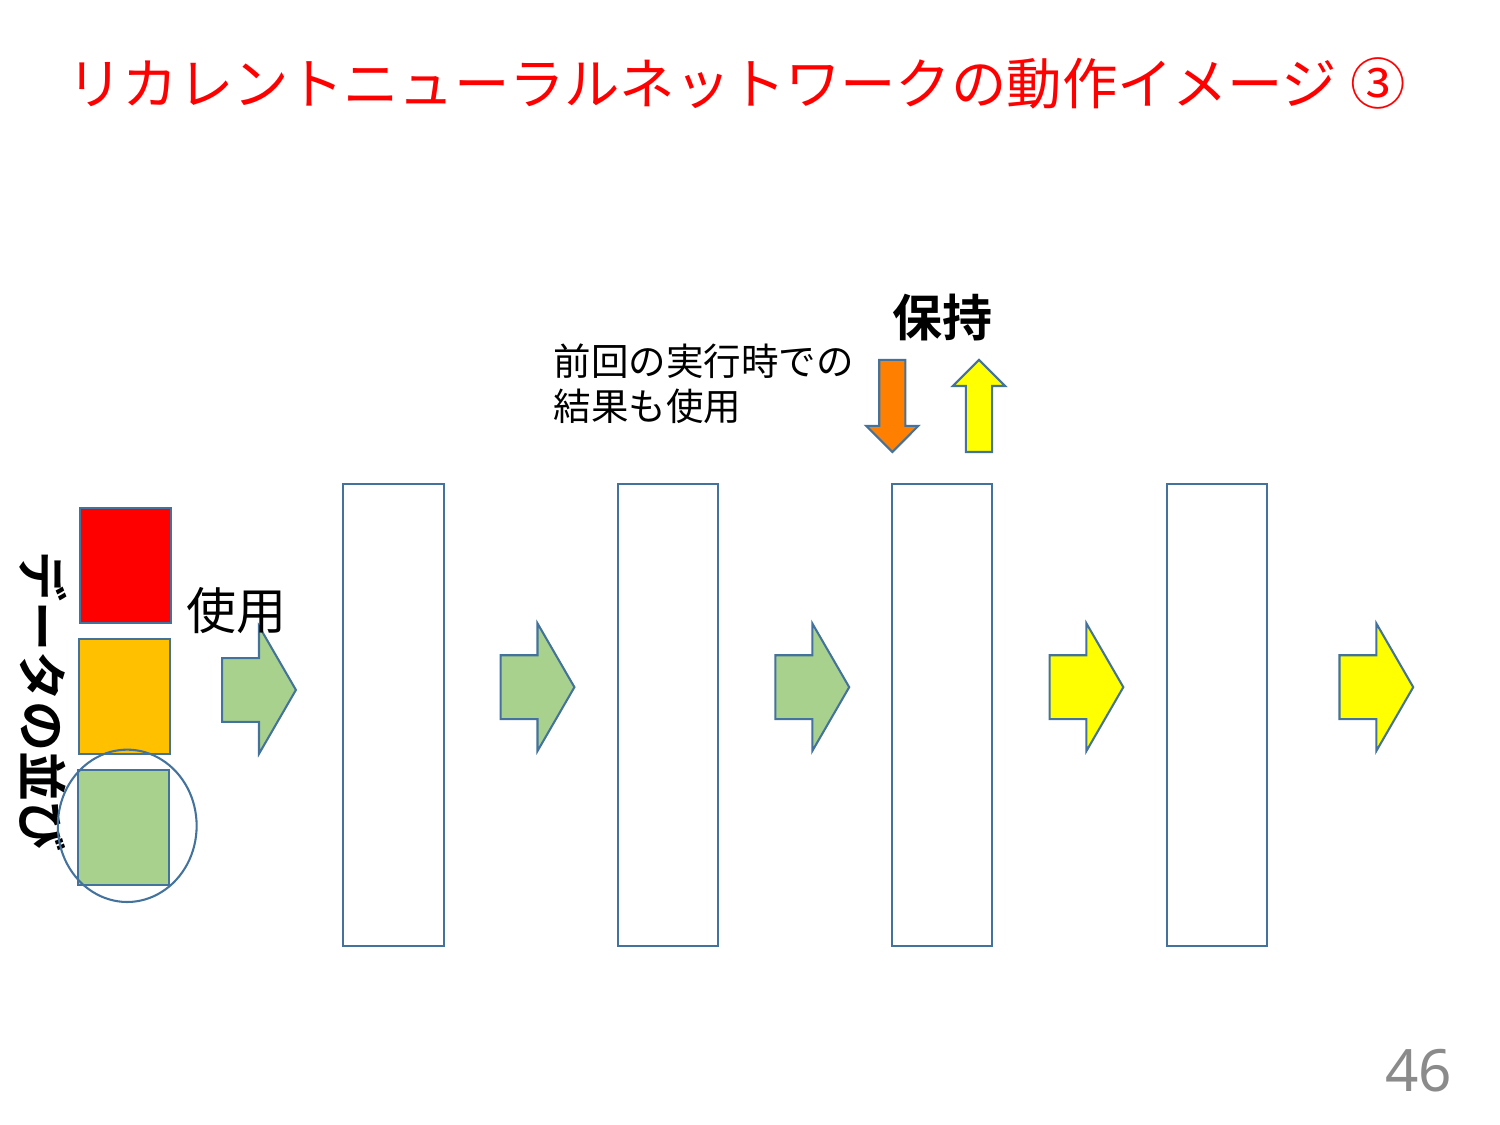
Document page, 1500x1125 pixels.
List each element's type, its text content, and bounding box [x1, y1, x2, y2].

text_box [1166, 483, 1268, 947]
title リカレントニューラルネットワークの動作イメージ ③ [52, 28, 1441, 144]
text_box [891, 483, 993, 947]
text_box データの並び [0, 537, 81, 856]
text_box 使用 [171, 572, 302, 648]
text_box [617, 483, 719, 947]
text_box [499, 619, 576, 755]
text_box [81, 638, 171, 755]
text_box [79, 507, 172, 624]
text_box 保持 [877, 278, 1008, 354]
text_box [950, 358, 1008, 454]
text_box [342, 483, 445, 947]
text_box [1338, 619, 1415, 755]
text_box [1048, 619, 1125, 755]
text_box 前回の実行時での 結果も使用 [539, 330, 869, 436]
text_box [221, 648, 298, 758]
text_box [869, 358, 921, 454]
text_box [56, 748, 198, 904]
text_box [774, 619, 851, 755]
slide_number 46 [1129, 1042, 1467, 1103]
